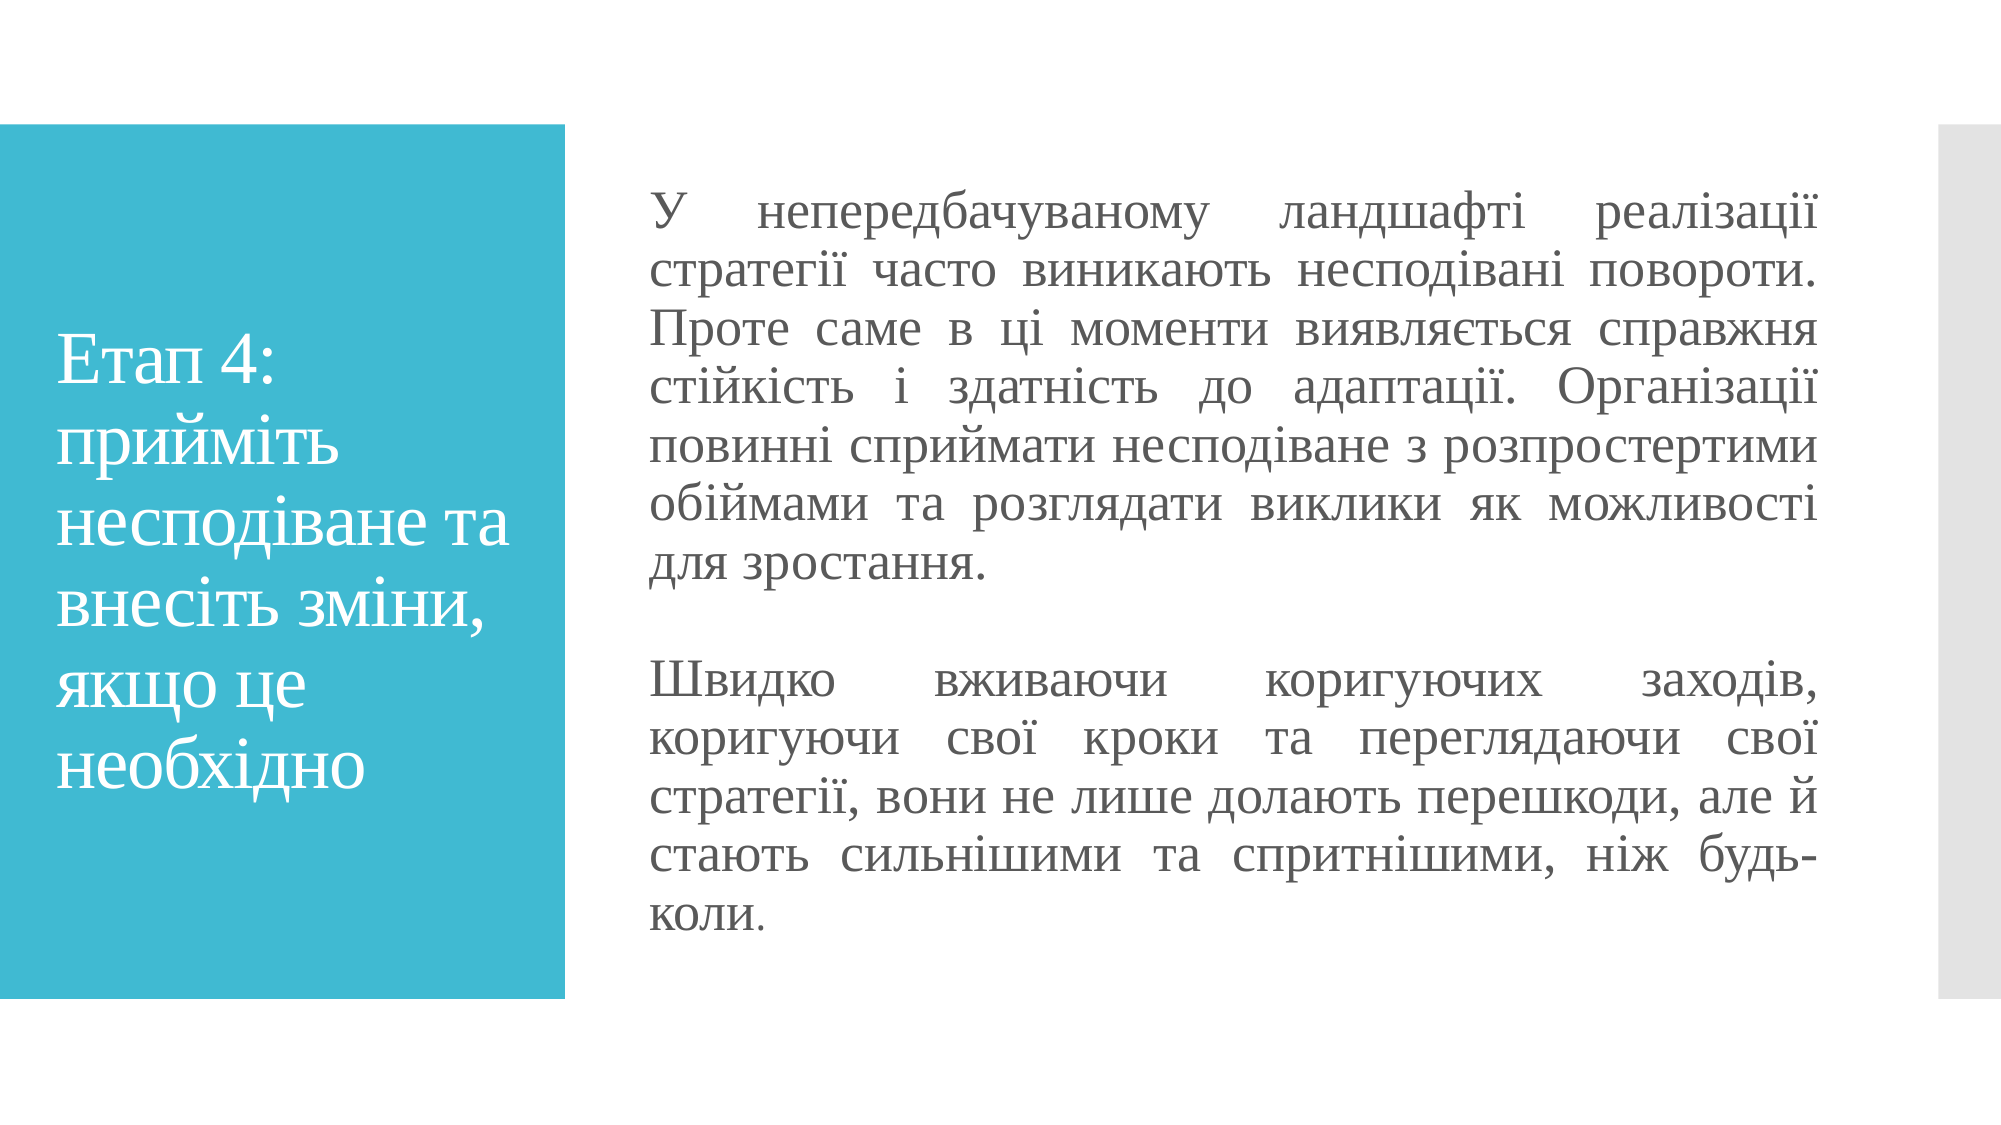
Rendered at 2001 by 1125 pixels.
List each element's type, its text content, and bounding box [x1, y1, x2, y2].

list У непередбачуваному ландшафті реалізації стратегії часто виникають несподівані повороти. Проте саме в ці моменти виявляється справжня стійкість і здатність до адаптації. Організації повинні сприймати несподіване з розпростертими обіймами та розглядати виклики як можливості для зростання. Швидко вживаючи коригуючих заходів, коригуючи свої кроки та переглядаючи свої стратегії, вони не лише долають перешкоди, але й стають сильнішими та спритнішими, ніж будь-коли. [634, 141, 1835, 982]
title Етап 4: прийміть несподіване та внесіть зміни, якщо це необхідно [41, 184, 525, 939]
